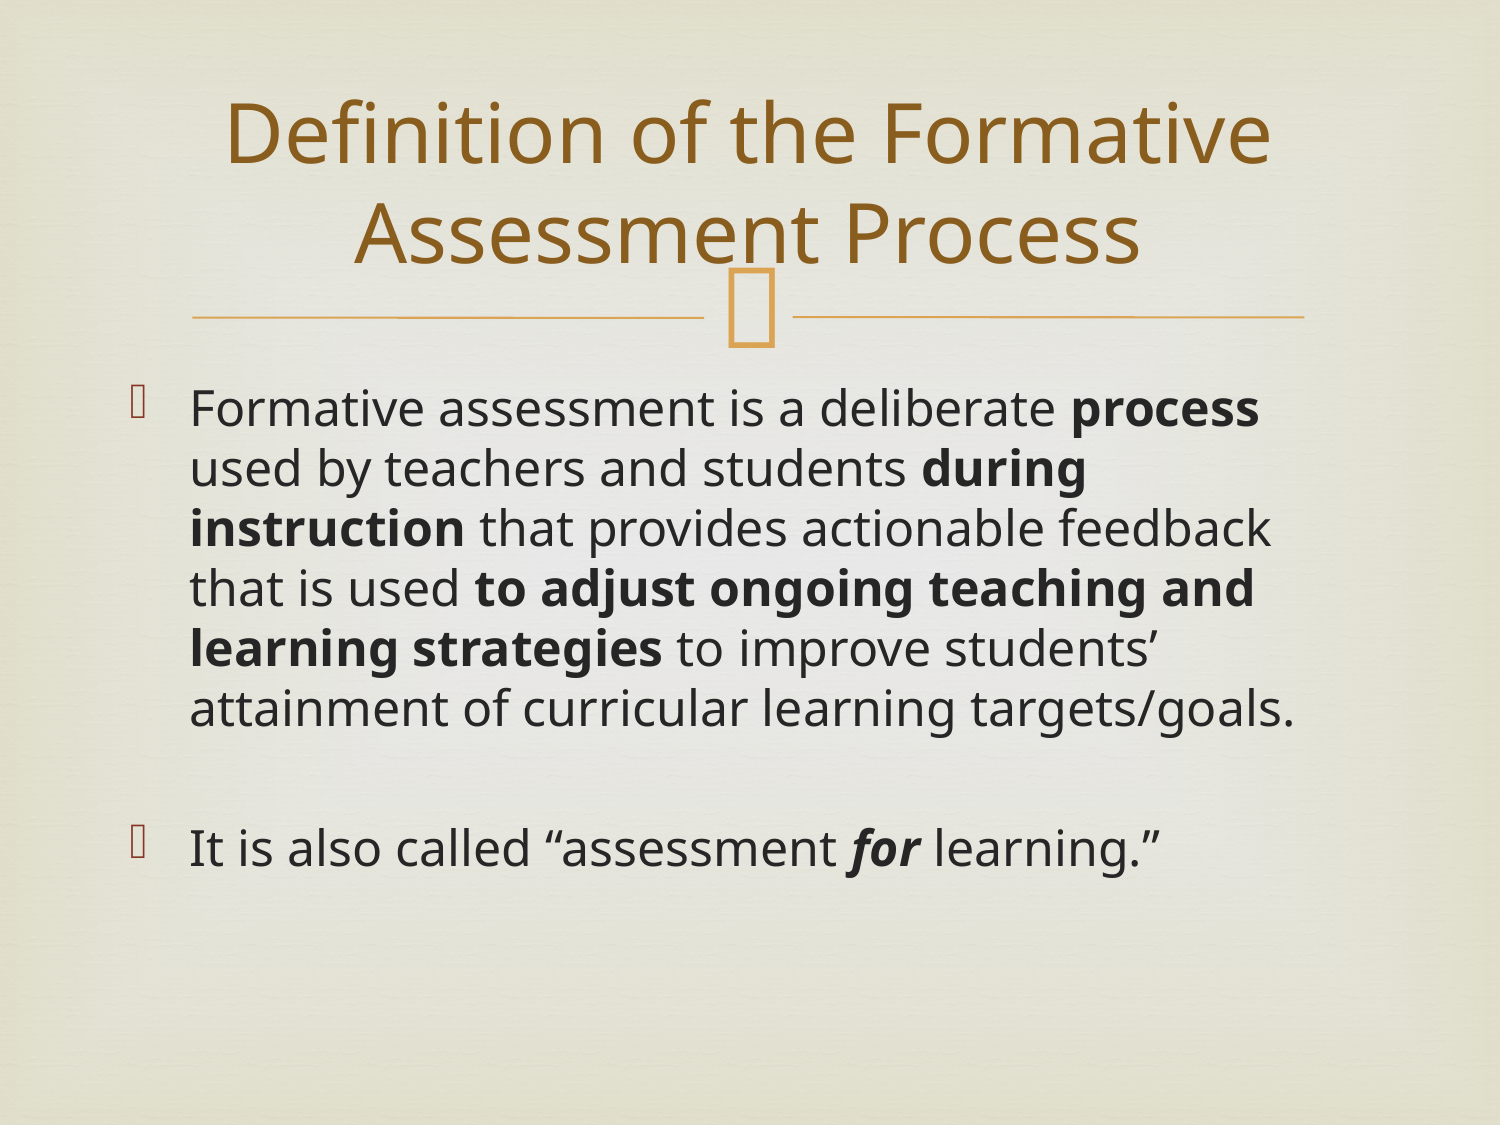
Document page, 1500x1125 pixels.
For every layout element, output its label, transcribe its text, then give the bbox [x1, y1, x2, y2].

title Definition of the Formative Assessment Process [112, 93, 1386, 267]
list Formative assessment is a deliberate process used by teachers and students during instruction that provides actionable feedback that is used to adjust ongoing teaching and learning strategies to improve students’ attainment of curricular learning targets/goals. It is also called “assessment for learning.” [114, 368, 1386, 1005]
